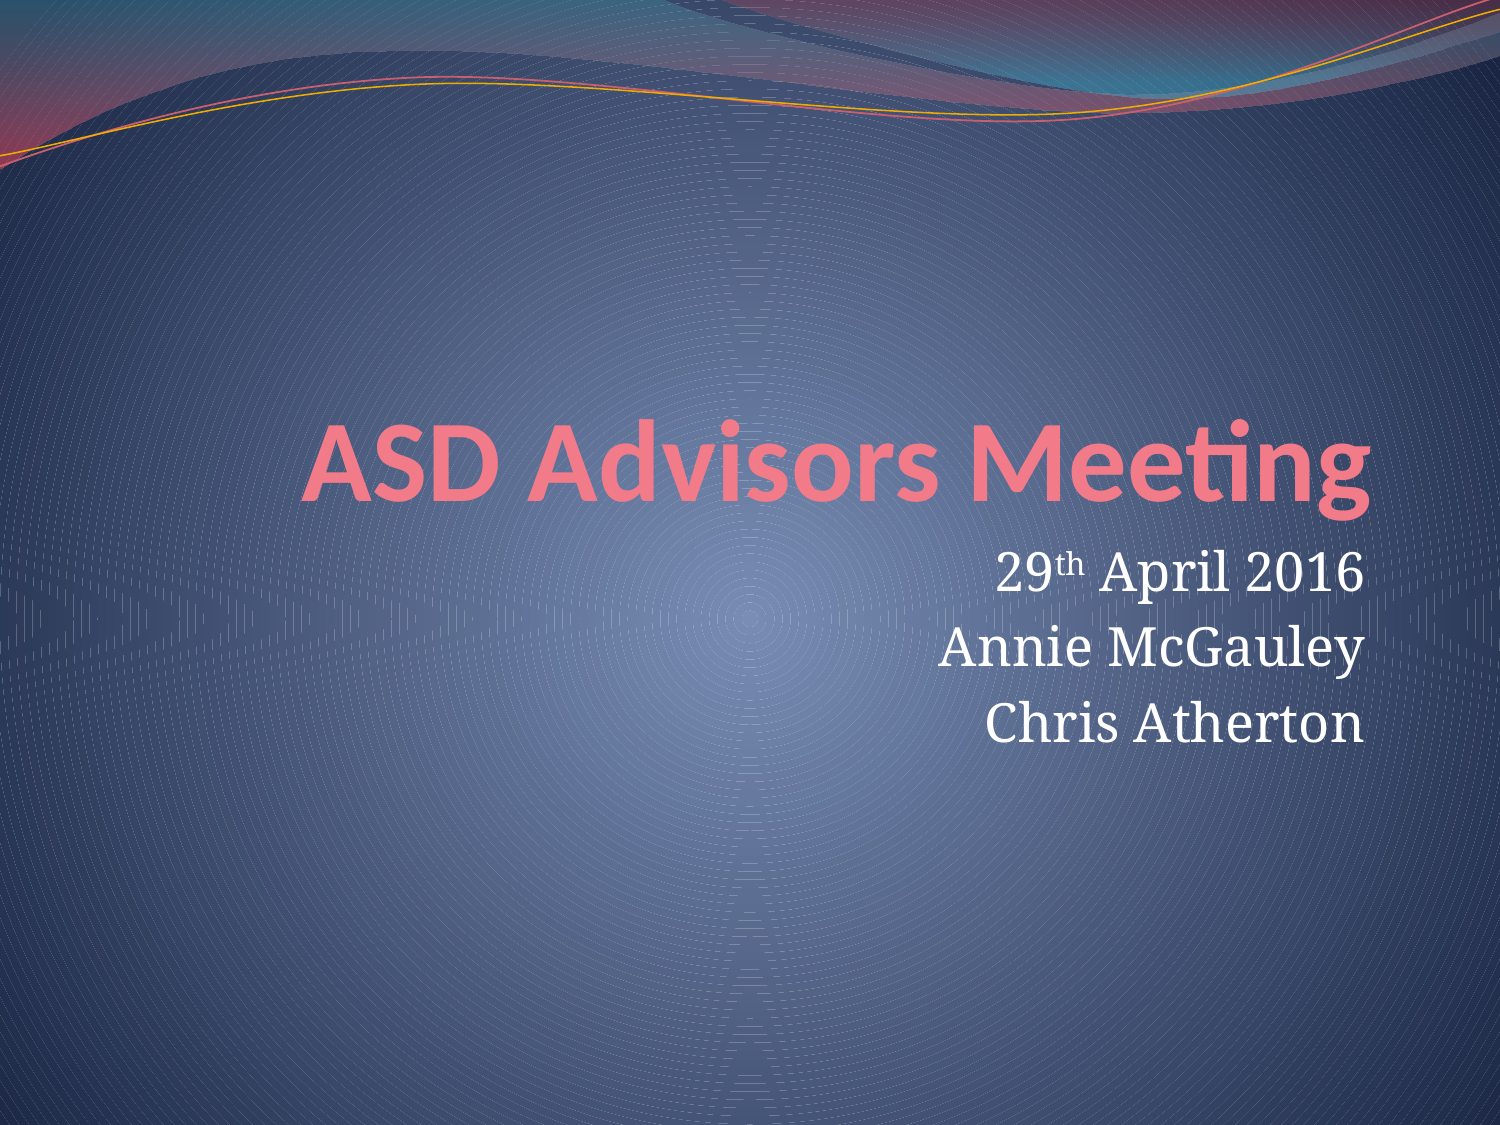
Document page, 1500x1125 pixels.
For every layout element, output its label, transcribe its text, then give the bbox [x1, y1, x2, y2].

subtitle 29th April 2016 Annie McGauley Chris Atherton [87, 529, 1376, 818]
title ASD Advisors Meeting [87, 224, 1376, 525]
